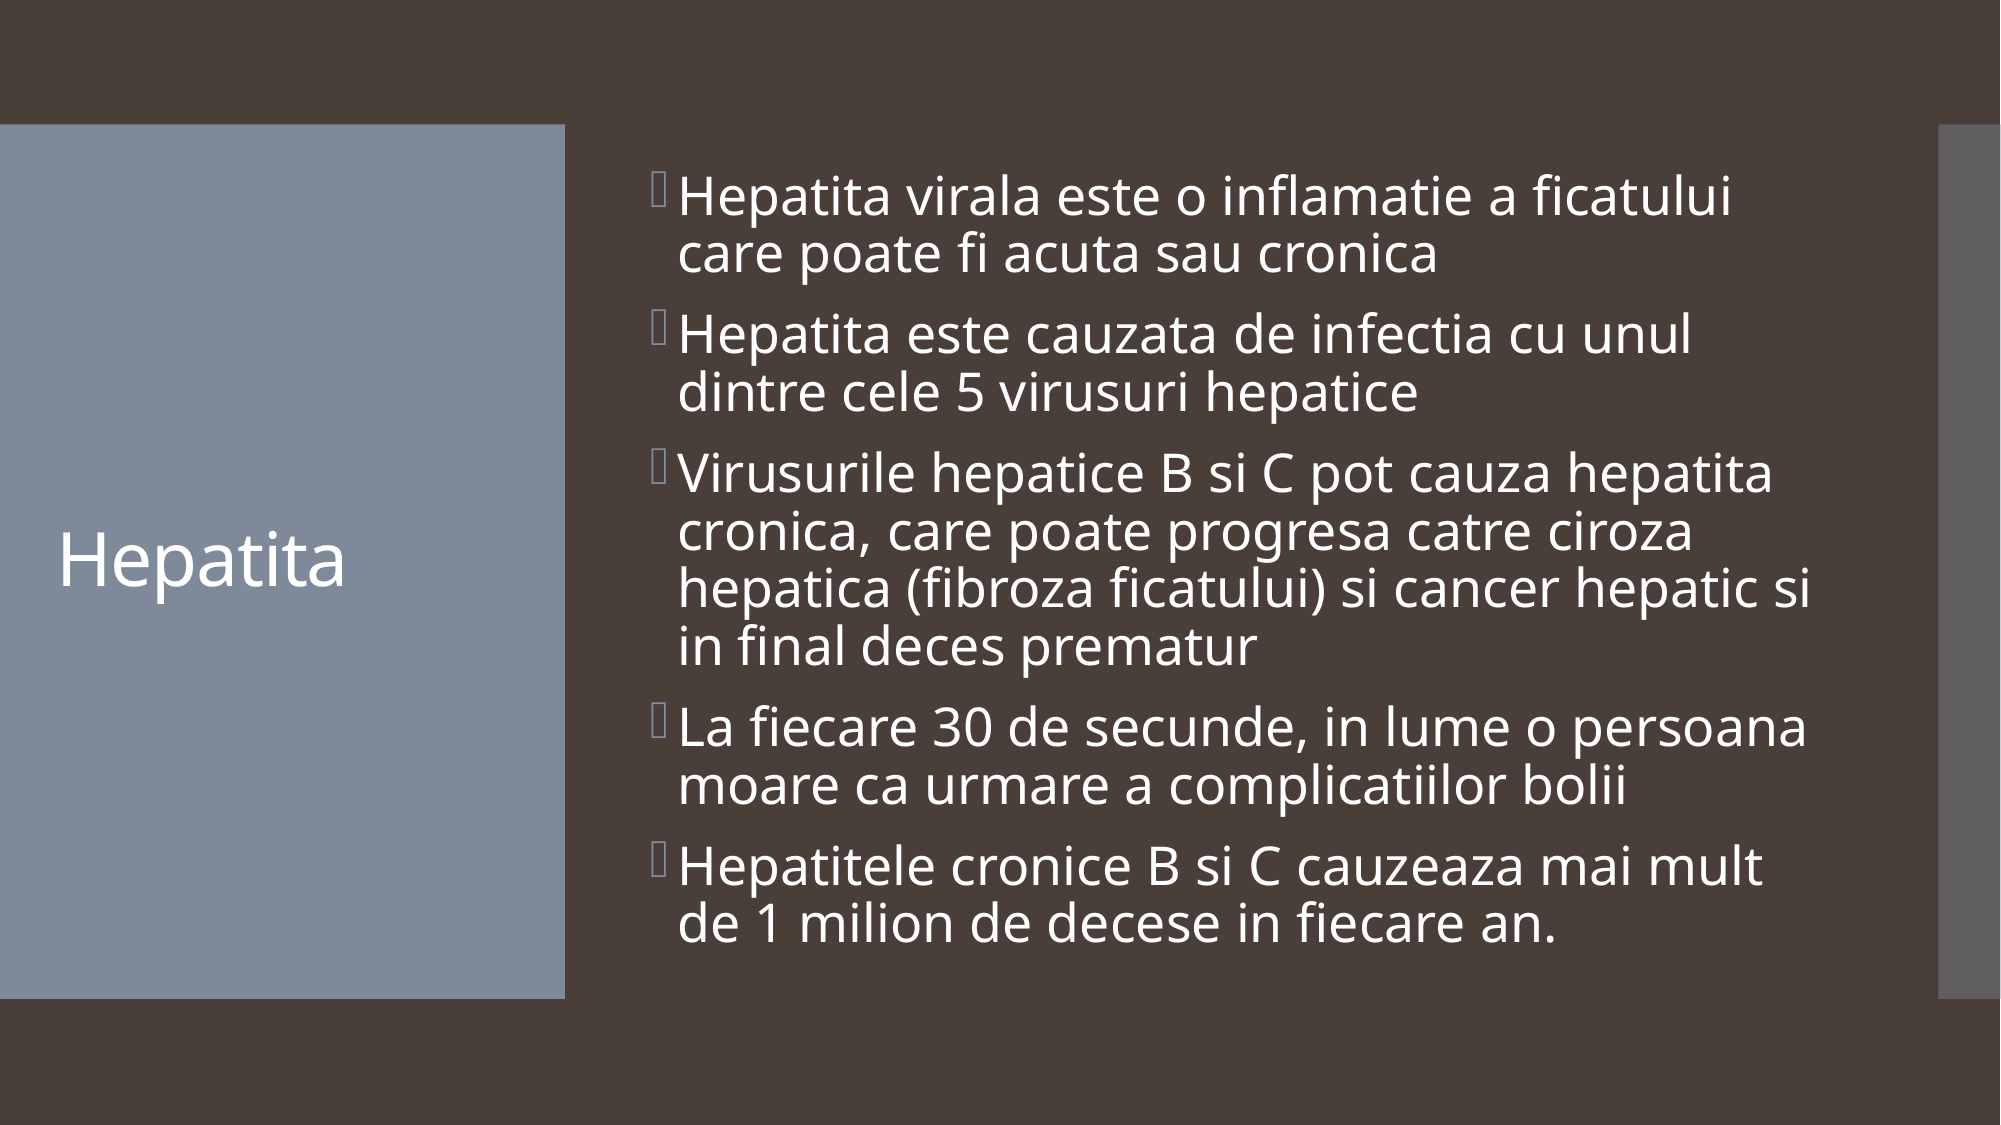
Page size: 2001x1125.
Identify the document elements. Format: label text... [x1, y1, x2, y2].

title Hepatita [41, 184, 525, 940]
list Hepatita virala este o inflamatie a ficatului care poate fi acuta sau cronica Hepatita este cauzata de infectia cu unul dintre cele 5 virusuri hepatice Virusurile hepatice B si C pot cauza hepatita cronica, care poate progresa catre ciroza hepatica (fibroza ficatului) si cancer hepatic si in final deces prematur La fiecare 30 de secunde, in lume o persoana moare ca urmare a complicatiilor bolii Hepatitele cronice B si C cauzeaza mai mult de 1 milion de decese in fiecare an. [634, 141, 1835, 982]
